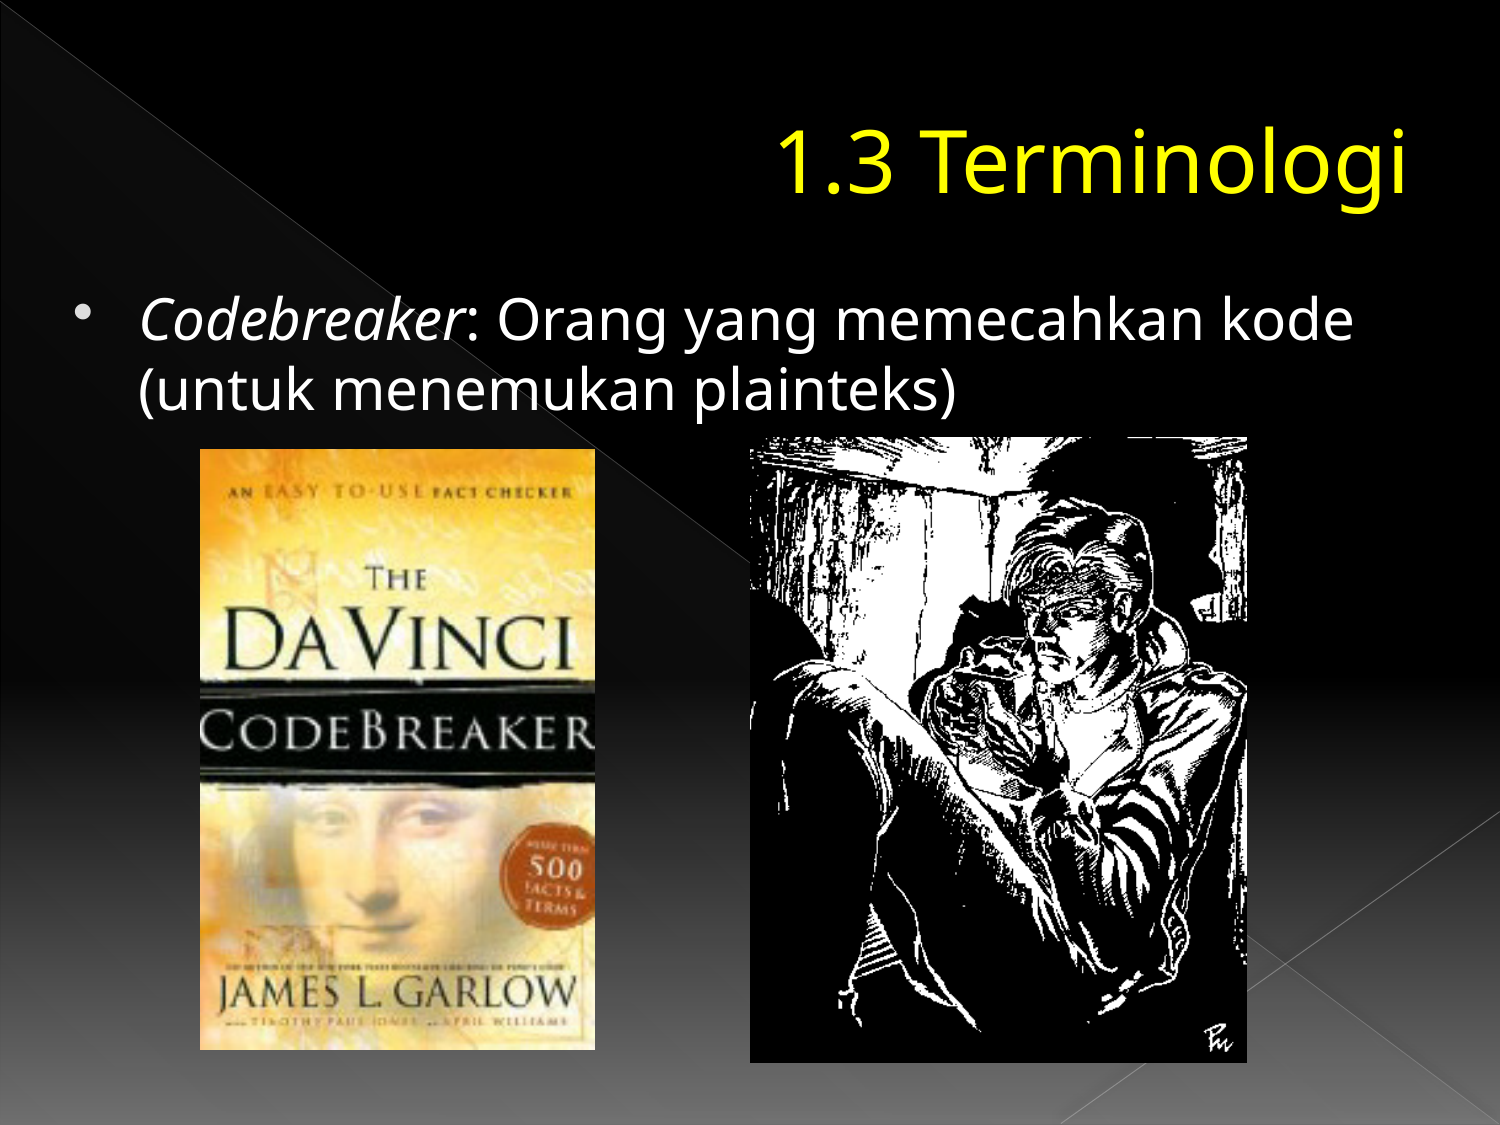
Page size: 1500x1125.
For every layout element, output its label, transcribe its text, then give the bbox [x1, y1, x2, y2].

picture [199, 449, 595, 1051]
picture [749, 437, 1247, 1063]
title 1.3 Terminologi [75, 43, 1425, 274]
text_box Codebreaker: Orang yang memecahkan kode (untuk menemukan plainteks) [50, 274, 1438, 438]
